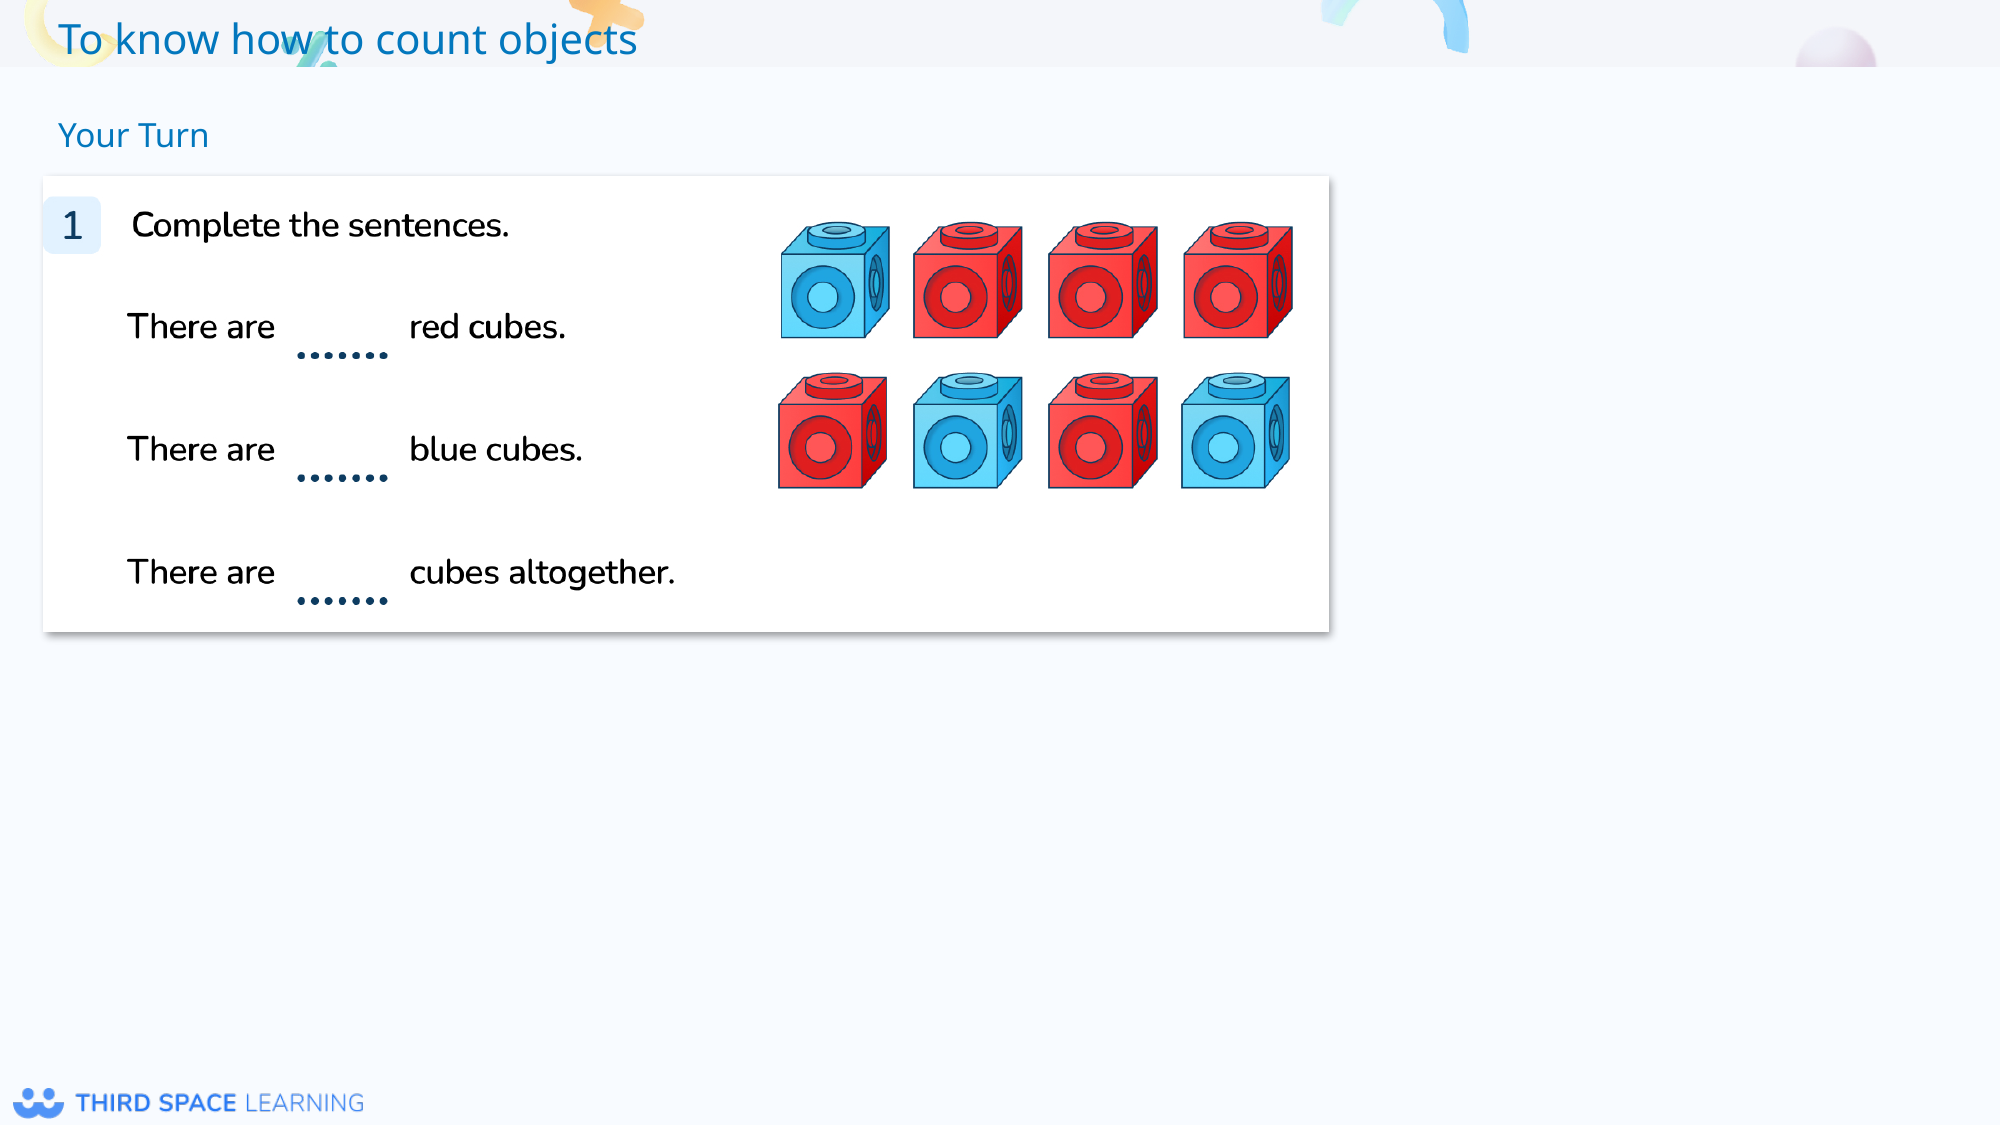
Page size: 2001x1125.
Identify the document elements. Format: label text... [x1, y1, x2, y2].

list Your Turn [43, 107, 489, 175]
picture [0, 0, 2000, 67]
picture [13, 1088, 365, 1119]
picture [42, 176, 1329, 632]
